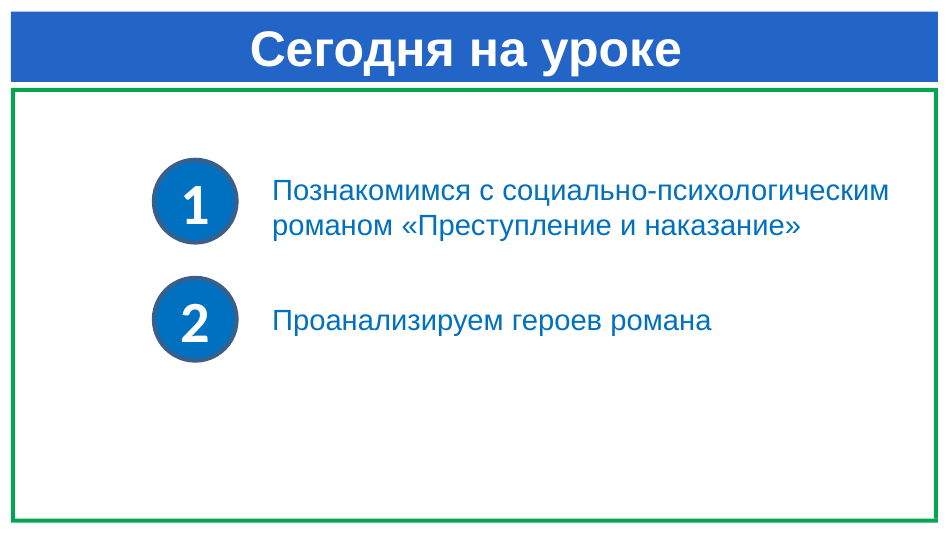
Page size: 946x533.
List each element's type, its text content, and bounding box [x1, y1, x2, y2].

text_box Проанализируем героев романа [272, 301, 757, 337]
title Сегодня на уроке [49, 16, 897, 78]
text_box 2 [151, 275, 239, 363]
text_box 1 [151, 157, 239, 245]
list Познакомимся с социально-психологическим романом «Преступление и наказание» [272, 171, 910, 243]
